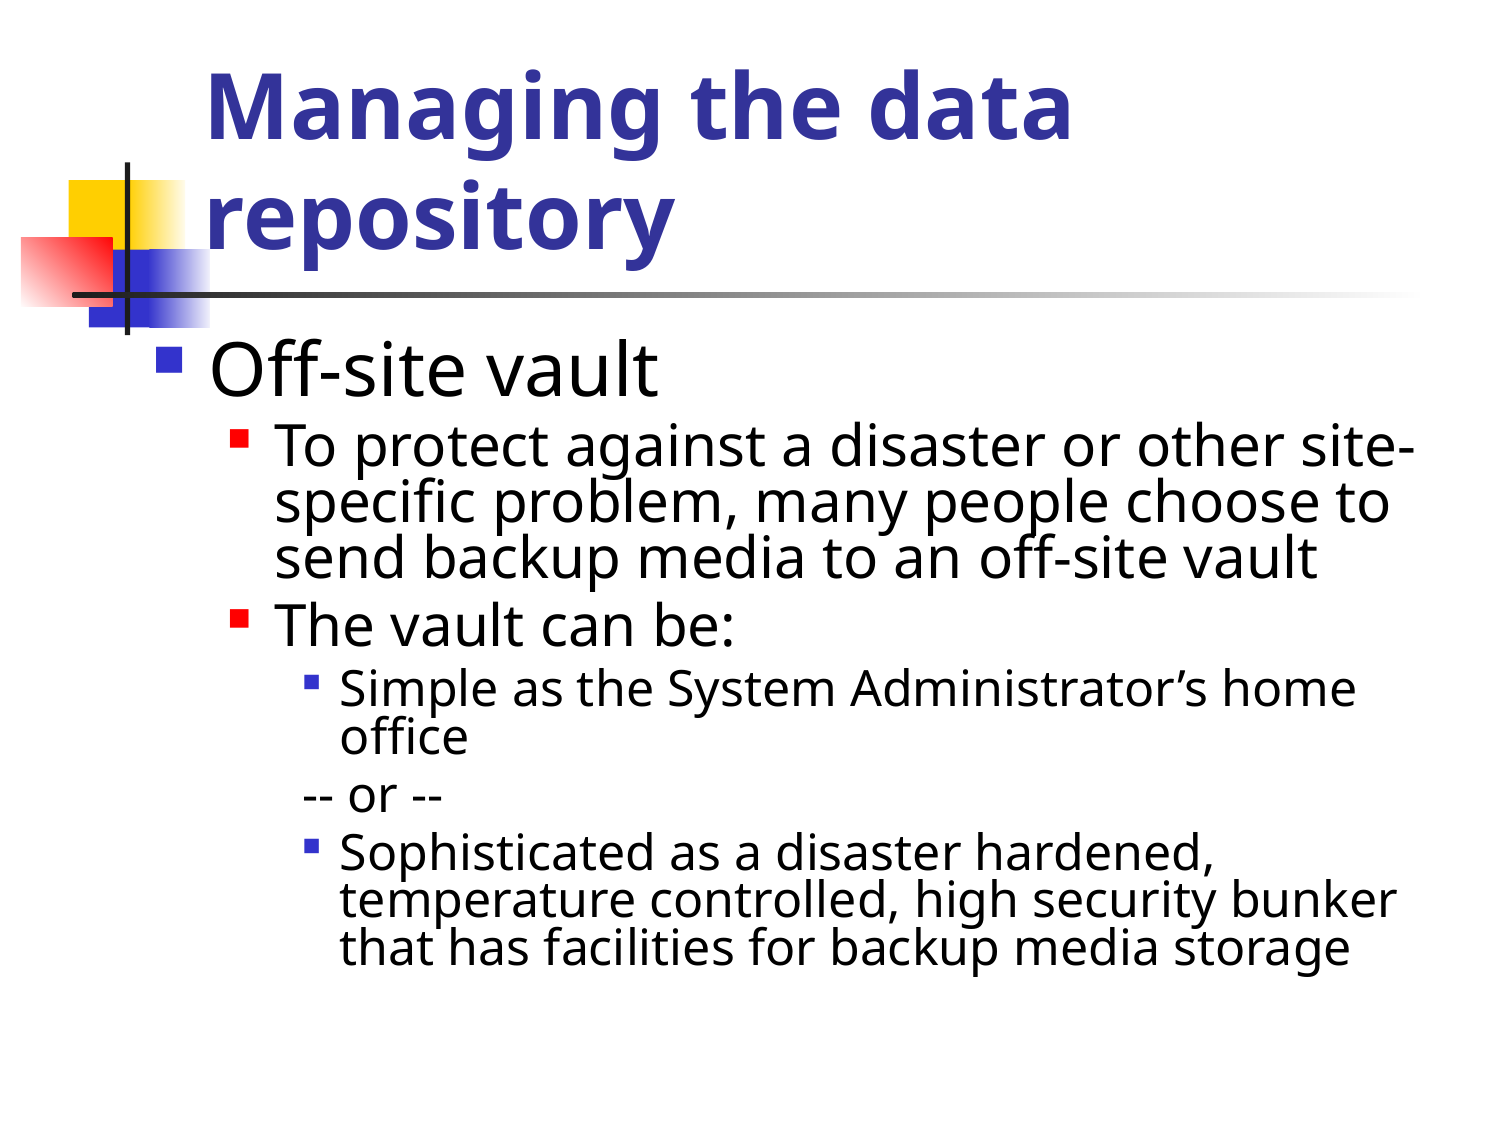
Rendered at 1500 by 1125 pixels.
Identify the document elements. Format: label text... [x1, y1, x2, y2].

list Off-site vault To protect against a disaster or other site-specific problem, many people choose to send backup media to an off-site vault The vault can be: Simple as the System Administrator’s home office -- or -- Sophisticated as a disaster hardened, temperature controlled, high security bunker that has facilities for backup media storage [137, 330, 1470, 1007]
title Managing the data repository [188, 34, 1468, 276]
